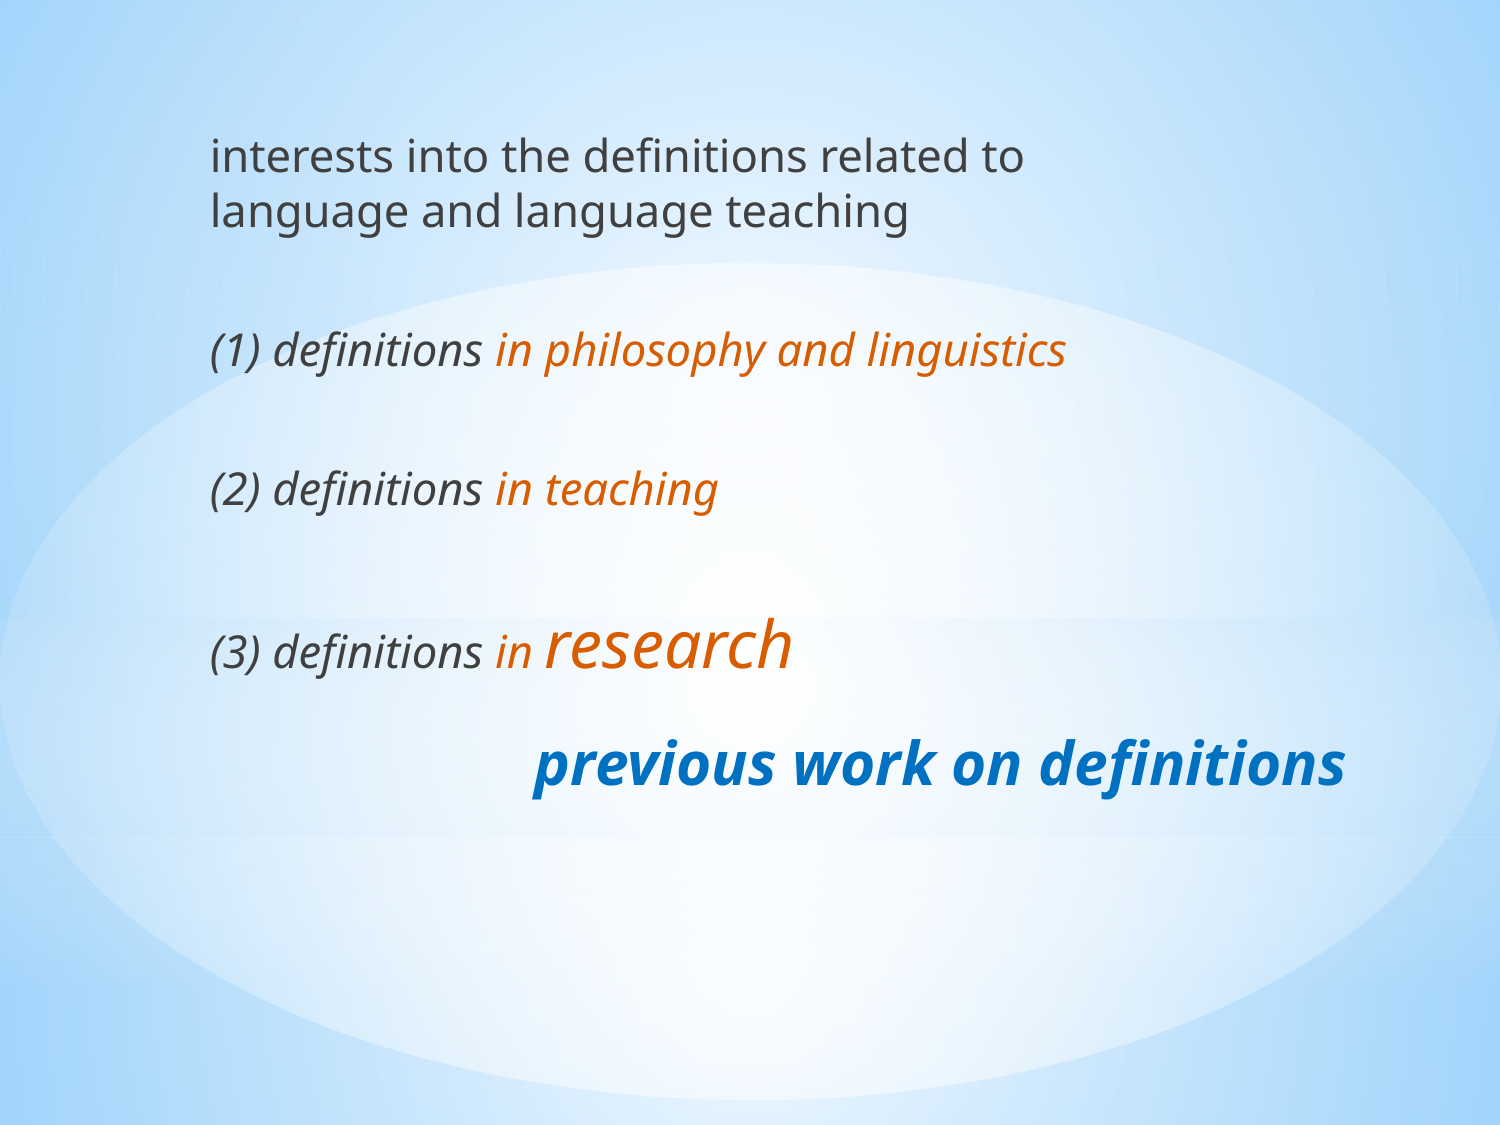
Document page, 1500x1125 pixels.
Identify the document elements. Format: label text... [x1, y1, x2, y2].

title previous work on definitions [294, 717, 1363, 905]
list interests into the definitions related to language and language teaching (1) definitions in philosophy and linguistics (2) definitions in teaching (3) definitions in research [187, 120, 1238, 690]
